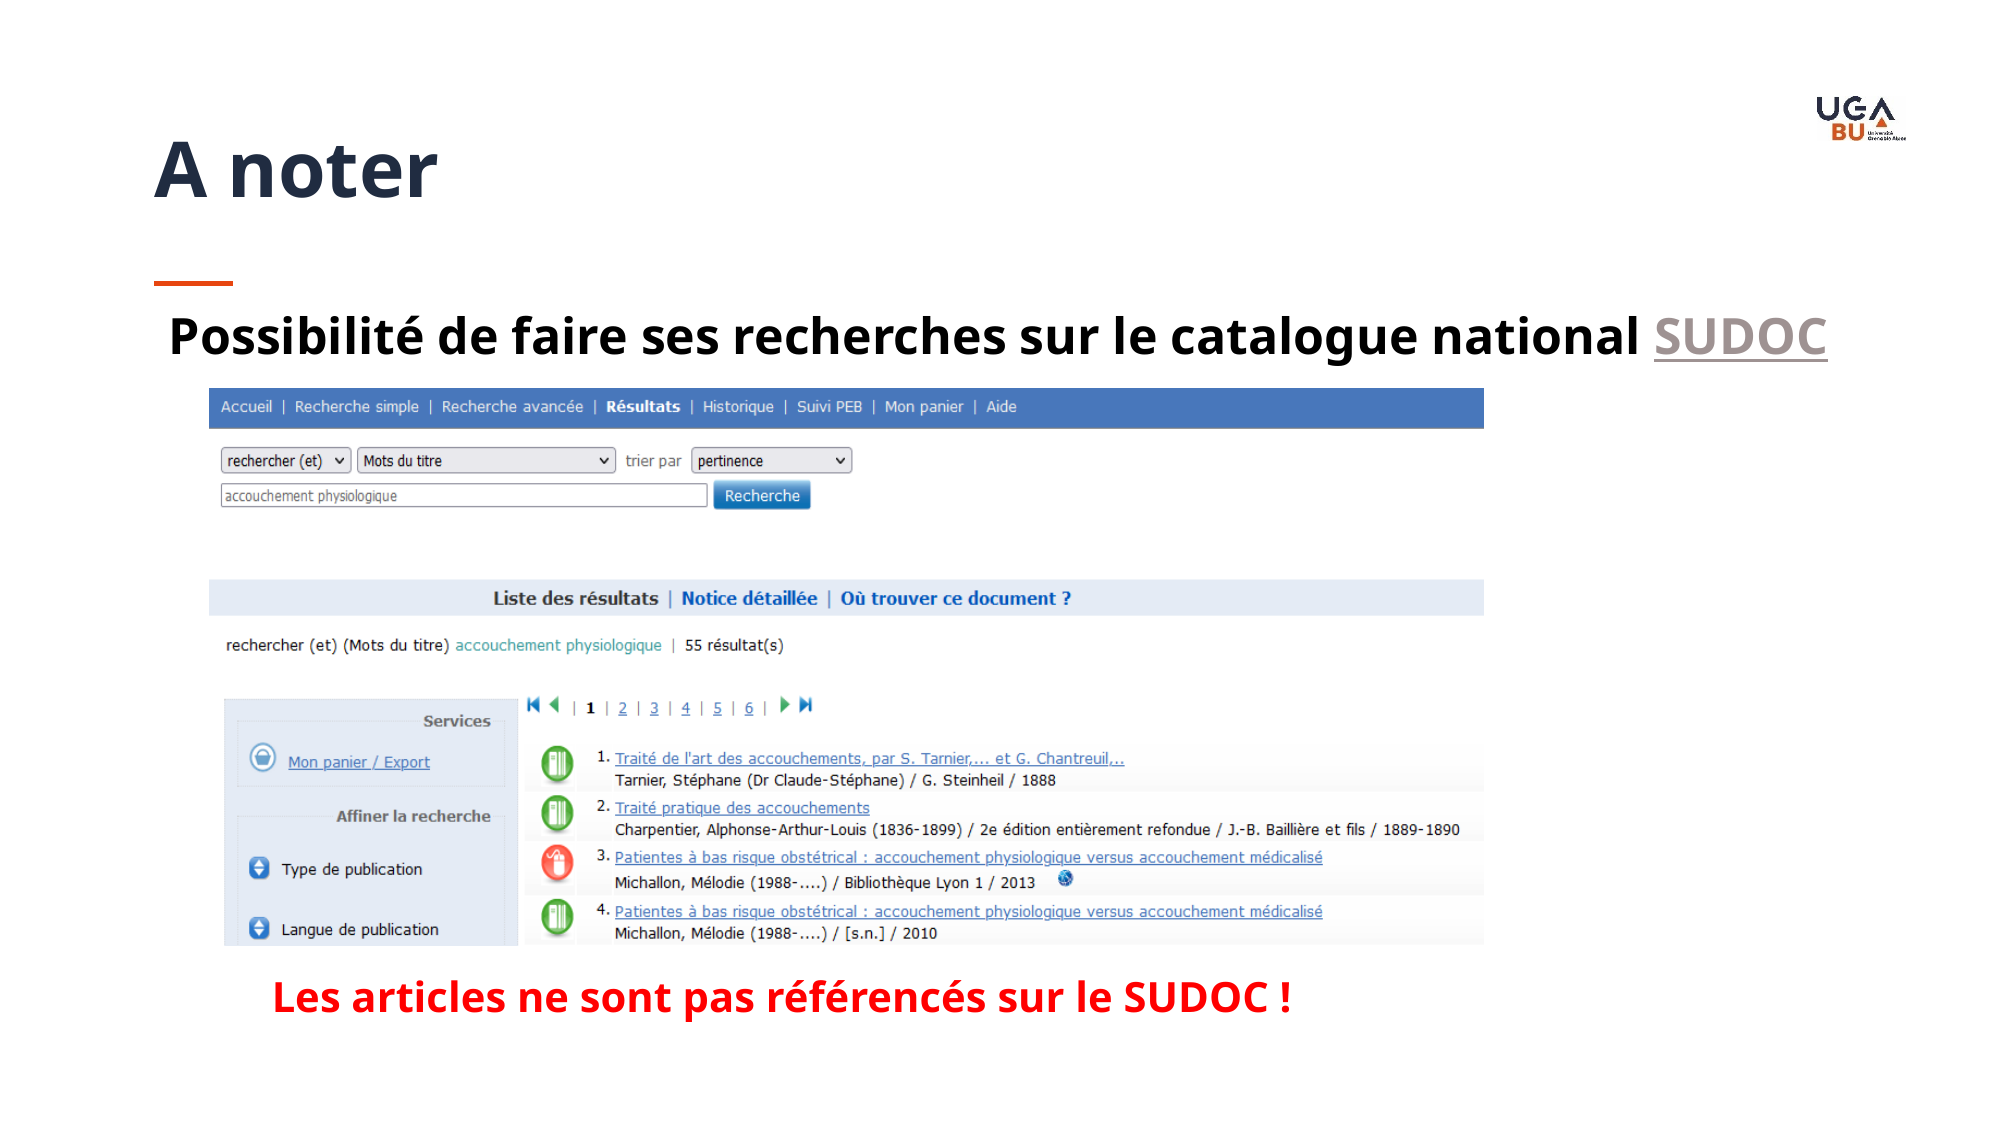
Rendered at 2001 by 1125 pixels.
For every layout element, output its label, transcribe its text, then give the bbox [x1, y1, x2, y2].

picture [209, 388, 1484, 946]
text_box Possibilité de faire ses recherches sur le catalogue national SUDOC [154, 297, 1918, 831]
title A noter [139, 123, 1710, 308]
picture [1817, 96, 1906, 141]
text_box Les articles ne sont pas référencés sur le SUDOC ! [0, 963, 1757, 1028]
